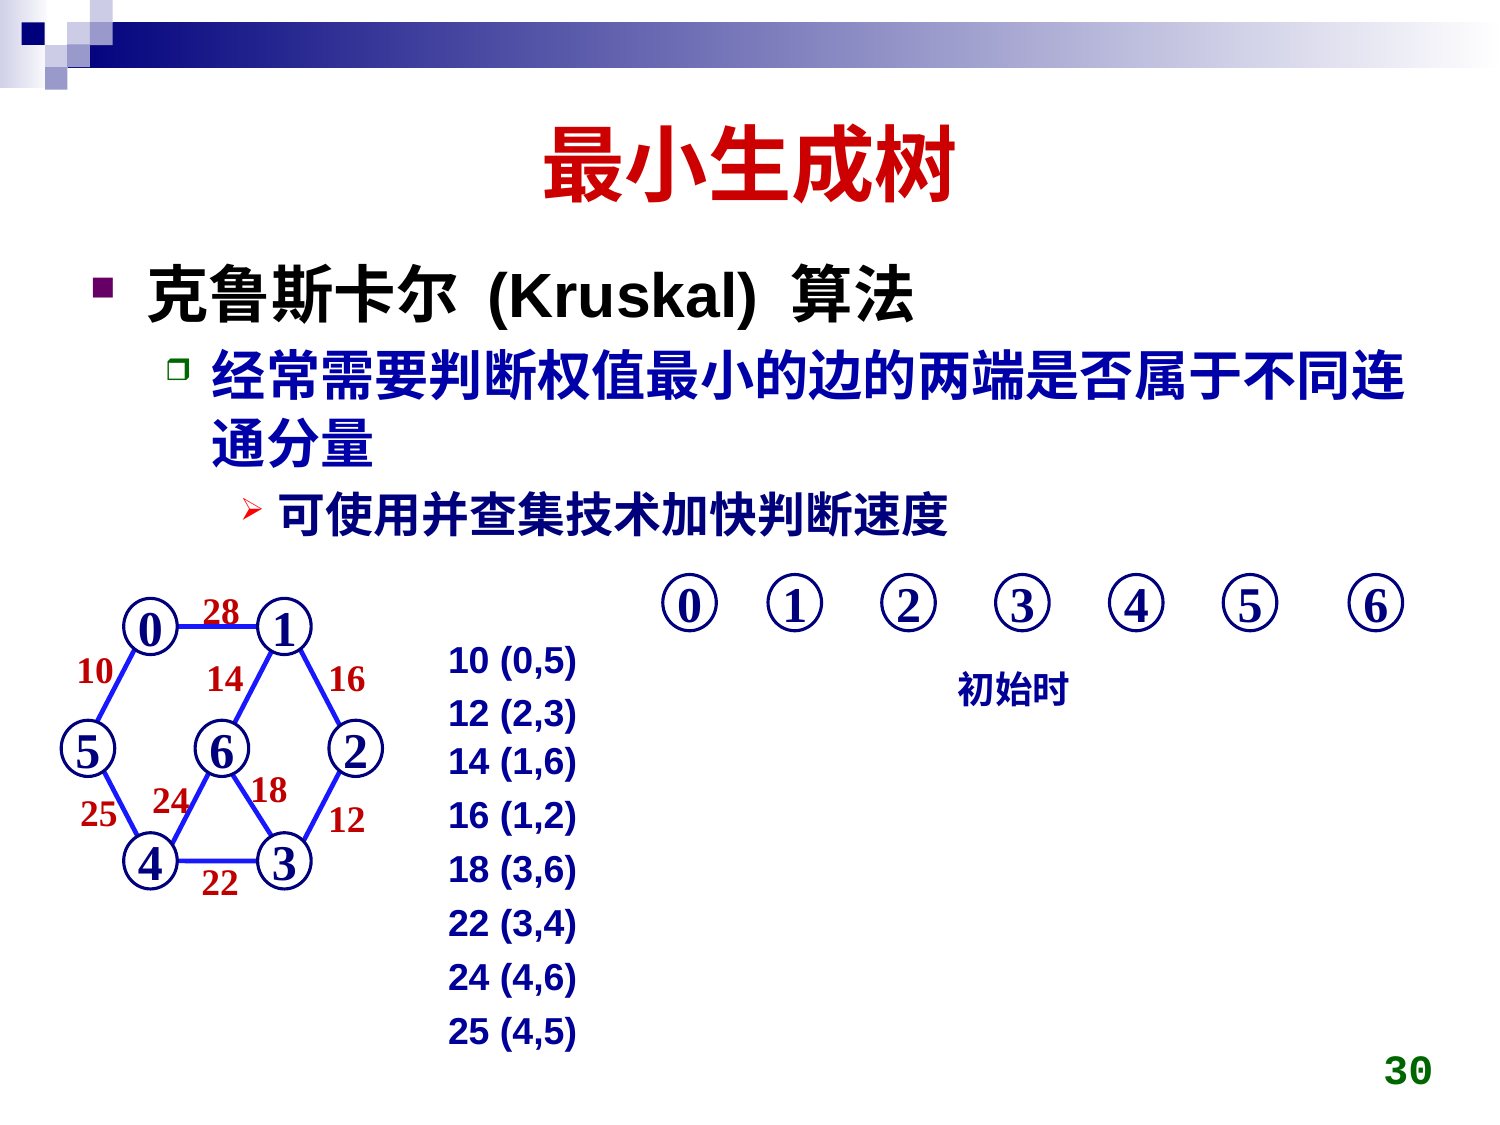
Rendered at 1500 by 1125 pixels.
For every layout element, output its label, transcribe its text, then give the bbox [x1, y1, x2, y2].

text_box 25 (4,5) [433, 999, 593, 1060]
text_box 16 (1,2) [433, 784, 593, 837]
list 克鲁斯卡尔 (Kruskal) 算法 经常需要判断权值最小的边的两端是否属于不同连通分量 可使用并查集技术加快判断速度 [75, 243, 1425, 1024]
text_box 18 (3,6) [433, 837, 593, 891]
text_box 14 (1,6) [433, 730, 593, 784]
text_box 12 (2,3) [433, 681, 593, 730]
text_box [60, 579, 383, 922]
slide_number 30 [1098, 1025, 1449, 1100]
text_box 24 (4,6) [433, 945, 593, 999]
text_box 初始时 [942, 658, 1086, 718]
title 最小生成树 [75, 75, 1425, 243]
text_box 22 (3,4) [433, 891, 593, 945]
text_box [662, 574, 1403, 631]
text_box 10 (0,5) [433, 628, 593, 681]
